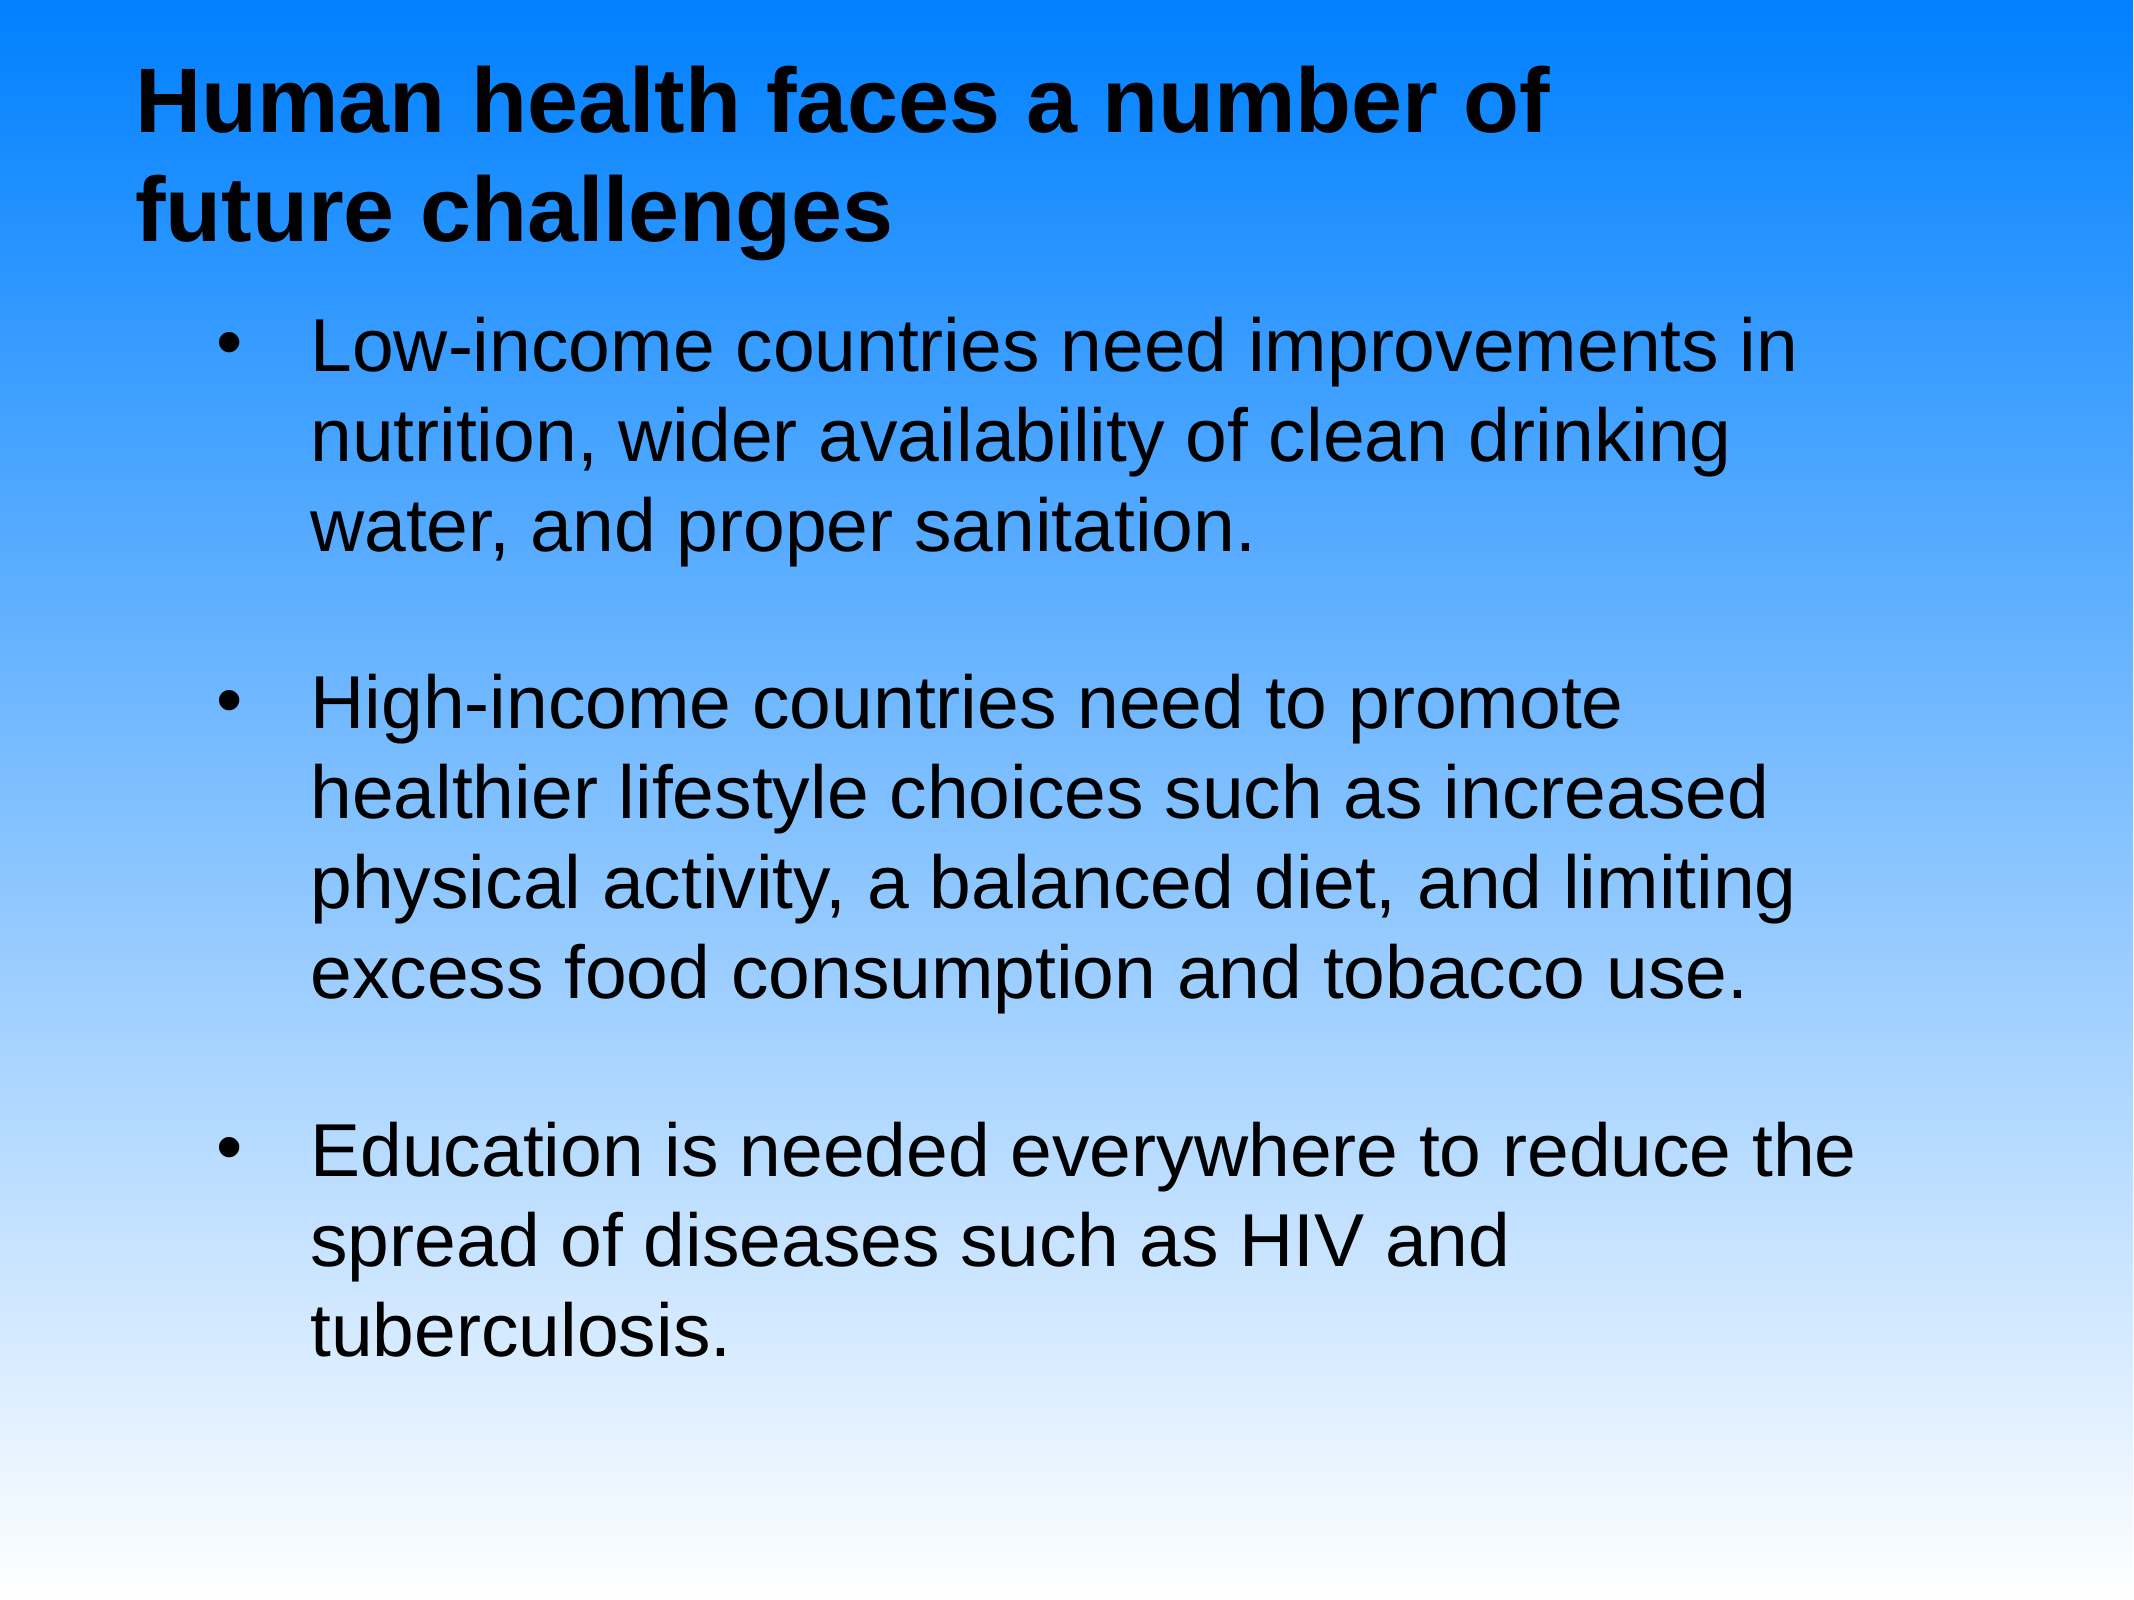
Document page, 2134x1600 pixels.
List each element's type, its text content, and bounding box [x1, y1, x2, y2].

title Human health faces a number of future challenges [127, 58, 1844, 463]
list Low-income countries need improvements in nutrition, wider availability of clean drinking water, and proper sanitation. High-income countries need to promote healthier lifestyle choices such as increased physical activity, a balanced diet, and limiting excess food consumption and tobacco use. Education is needed everywhere to reduce the spread of diseases such as HIV and tuberculosis. [208, 443, 1925, 1402]
